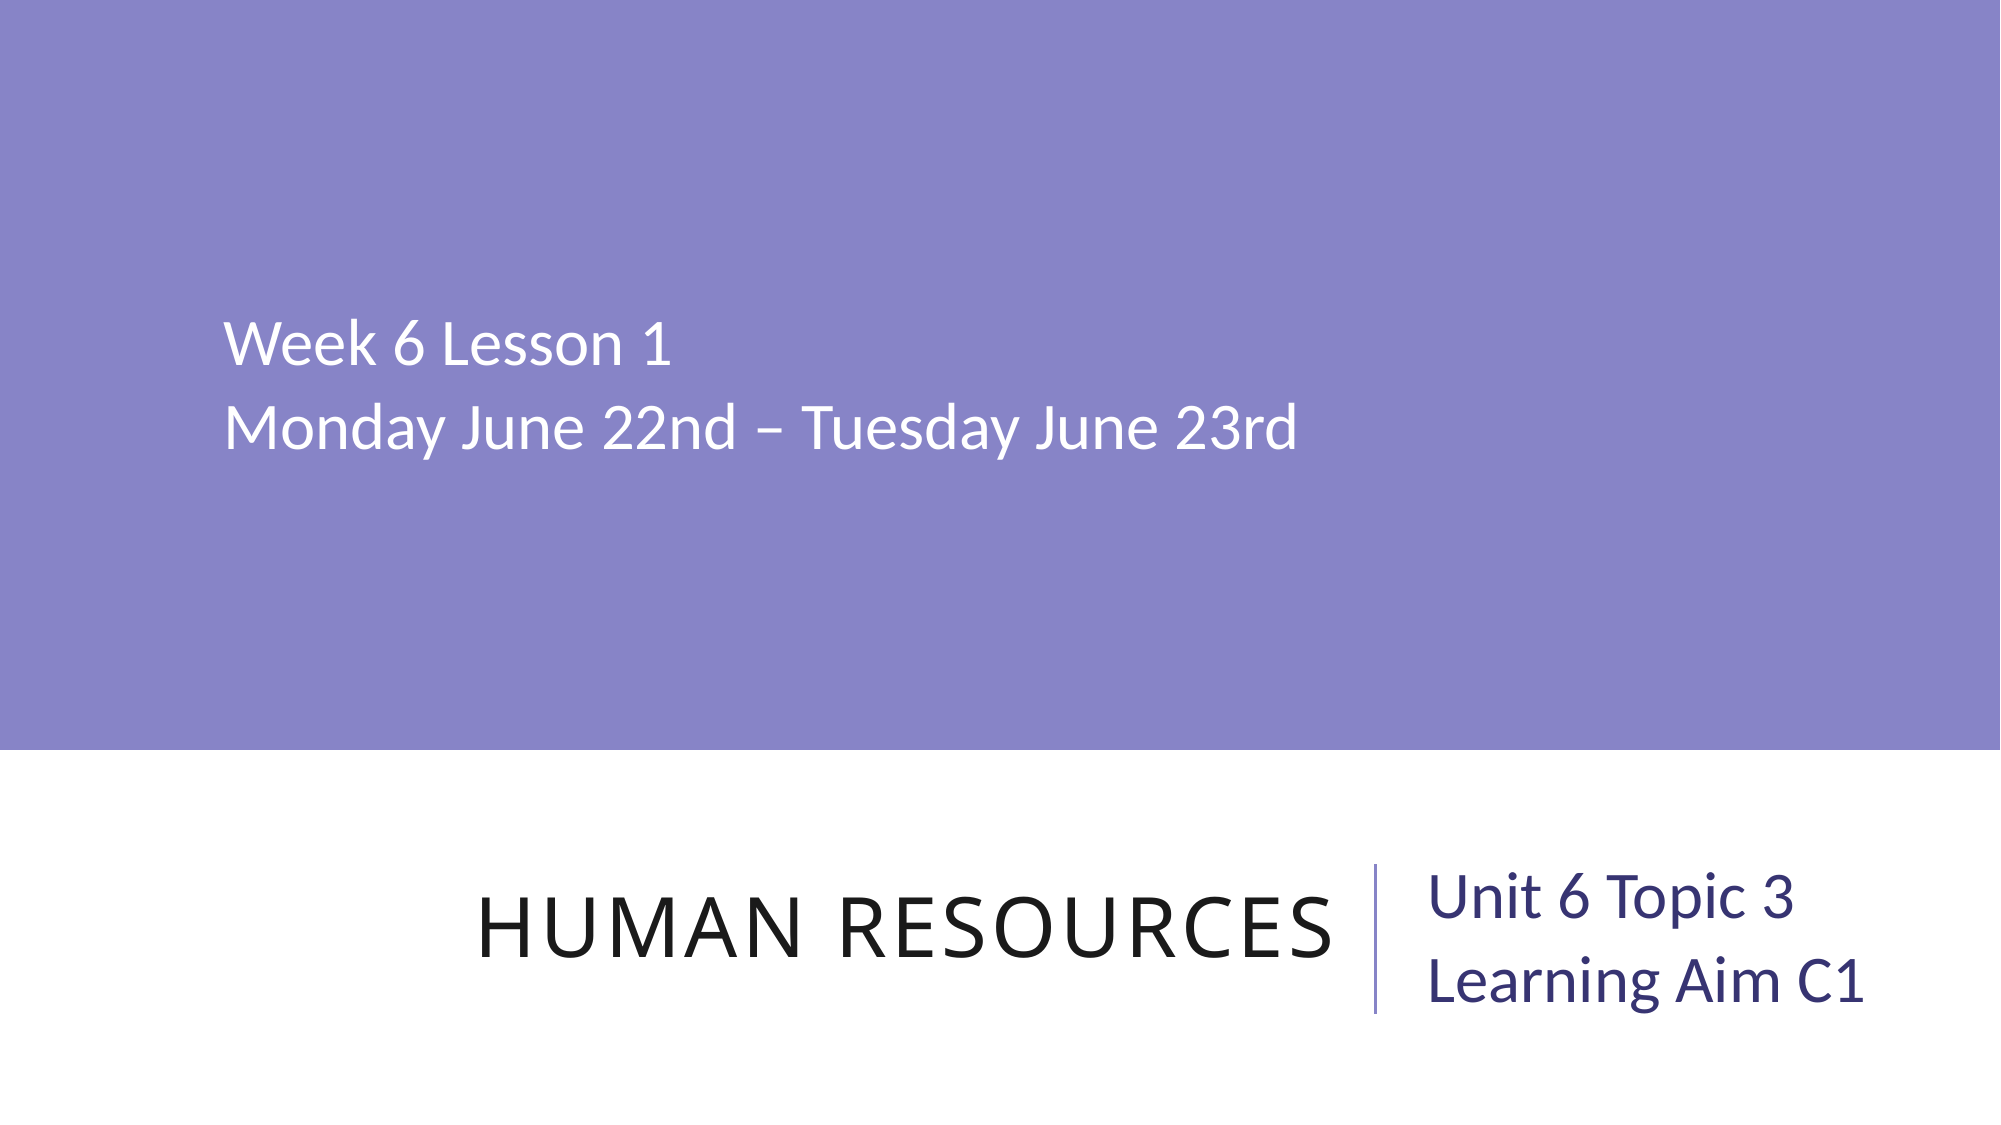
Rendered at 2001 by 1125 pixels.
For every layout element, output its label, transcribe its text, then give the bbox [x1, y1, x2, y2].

text_box Week 6 Lesson 1 Monday June 22nd – Tuesday June 23rd [208, 260, 1586, 501]
title Human resources [75, 813, 1350, 1054]
subtitle Unit 6 Topic 3 Learning Aim C1 [1412, 813, 1938, 1054]
